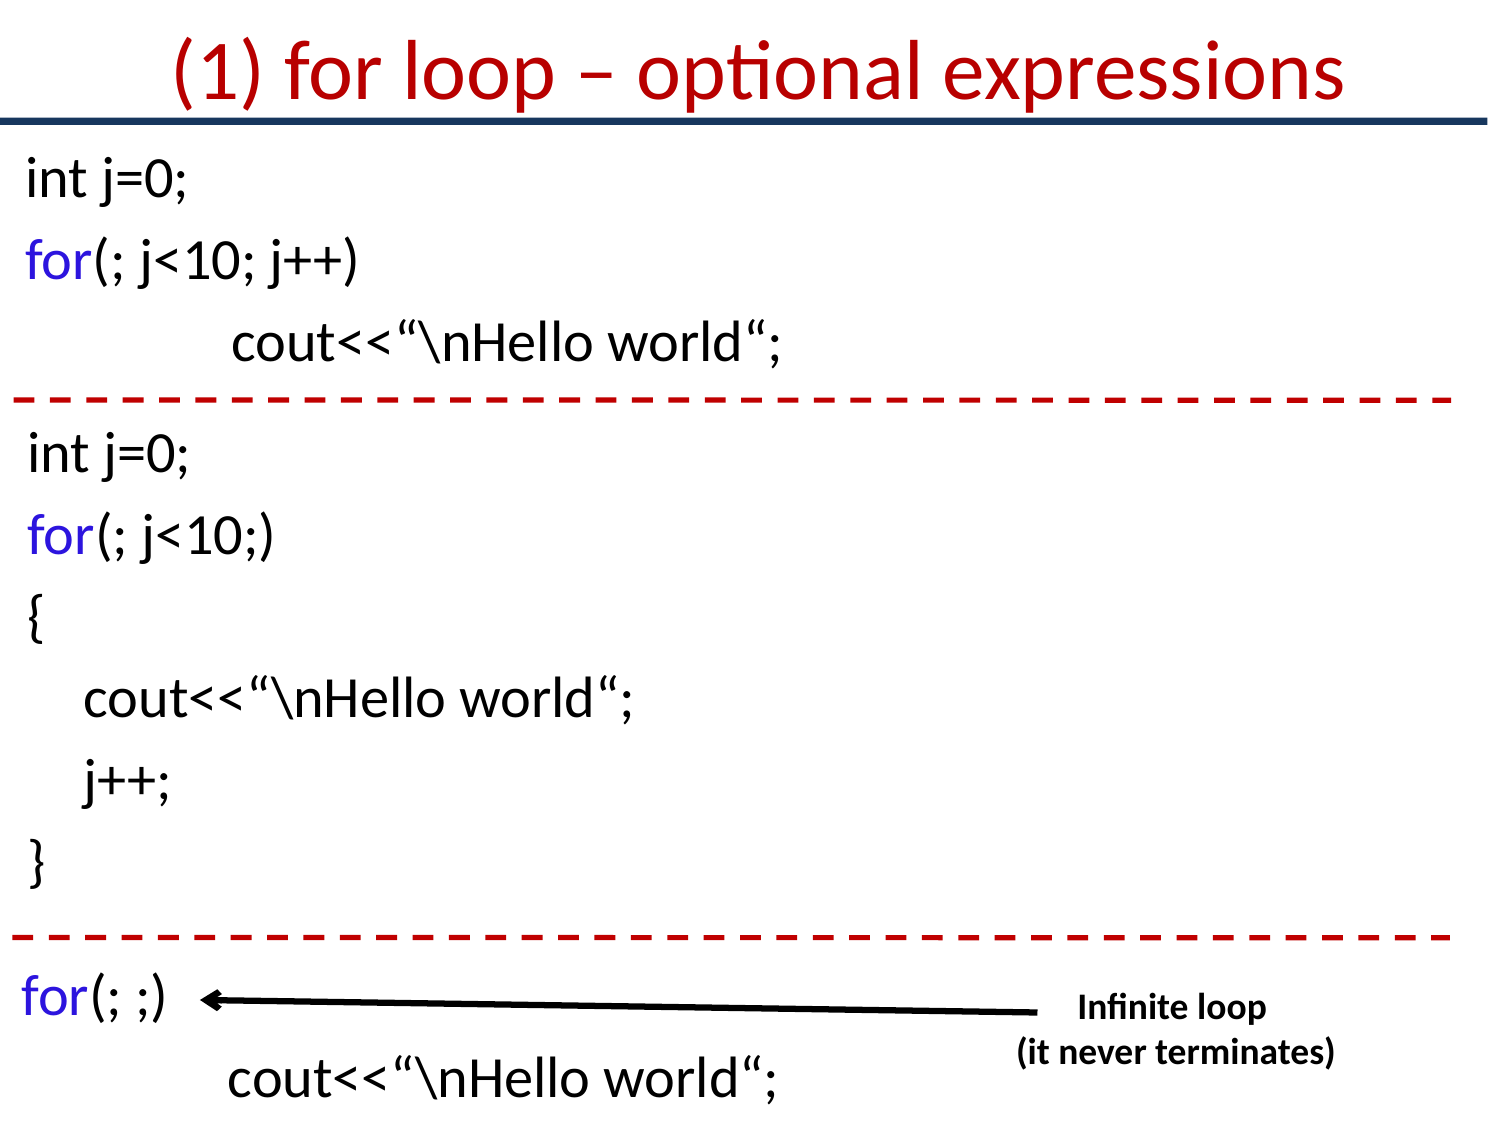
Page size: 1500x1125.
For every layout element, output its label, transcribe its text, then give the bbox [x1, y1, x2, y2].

list int j=0; for(; j<10; j++) cout<<“\nHello world“; [10, 131, 1454, 382]
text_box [12, 399, 1456, 895]
title (1) for loop – optional expressions [17, 6, 1500, 124]
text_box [6, 937, 1451, 1113]
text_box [199, 974, 1353, 1082]
text_box [0, 115, 1489, 127]
